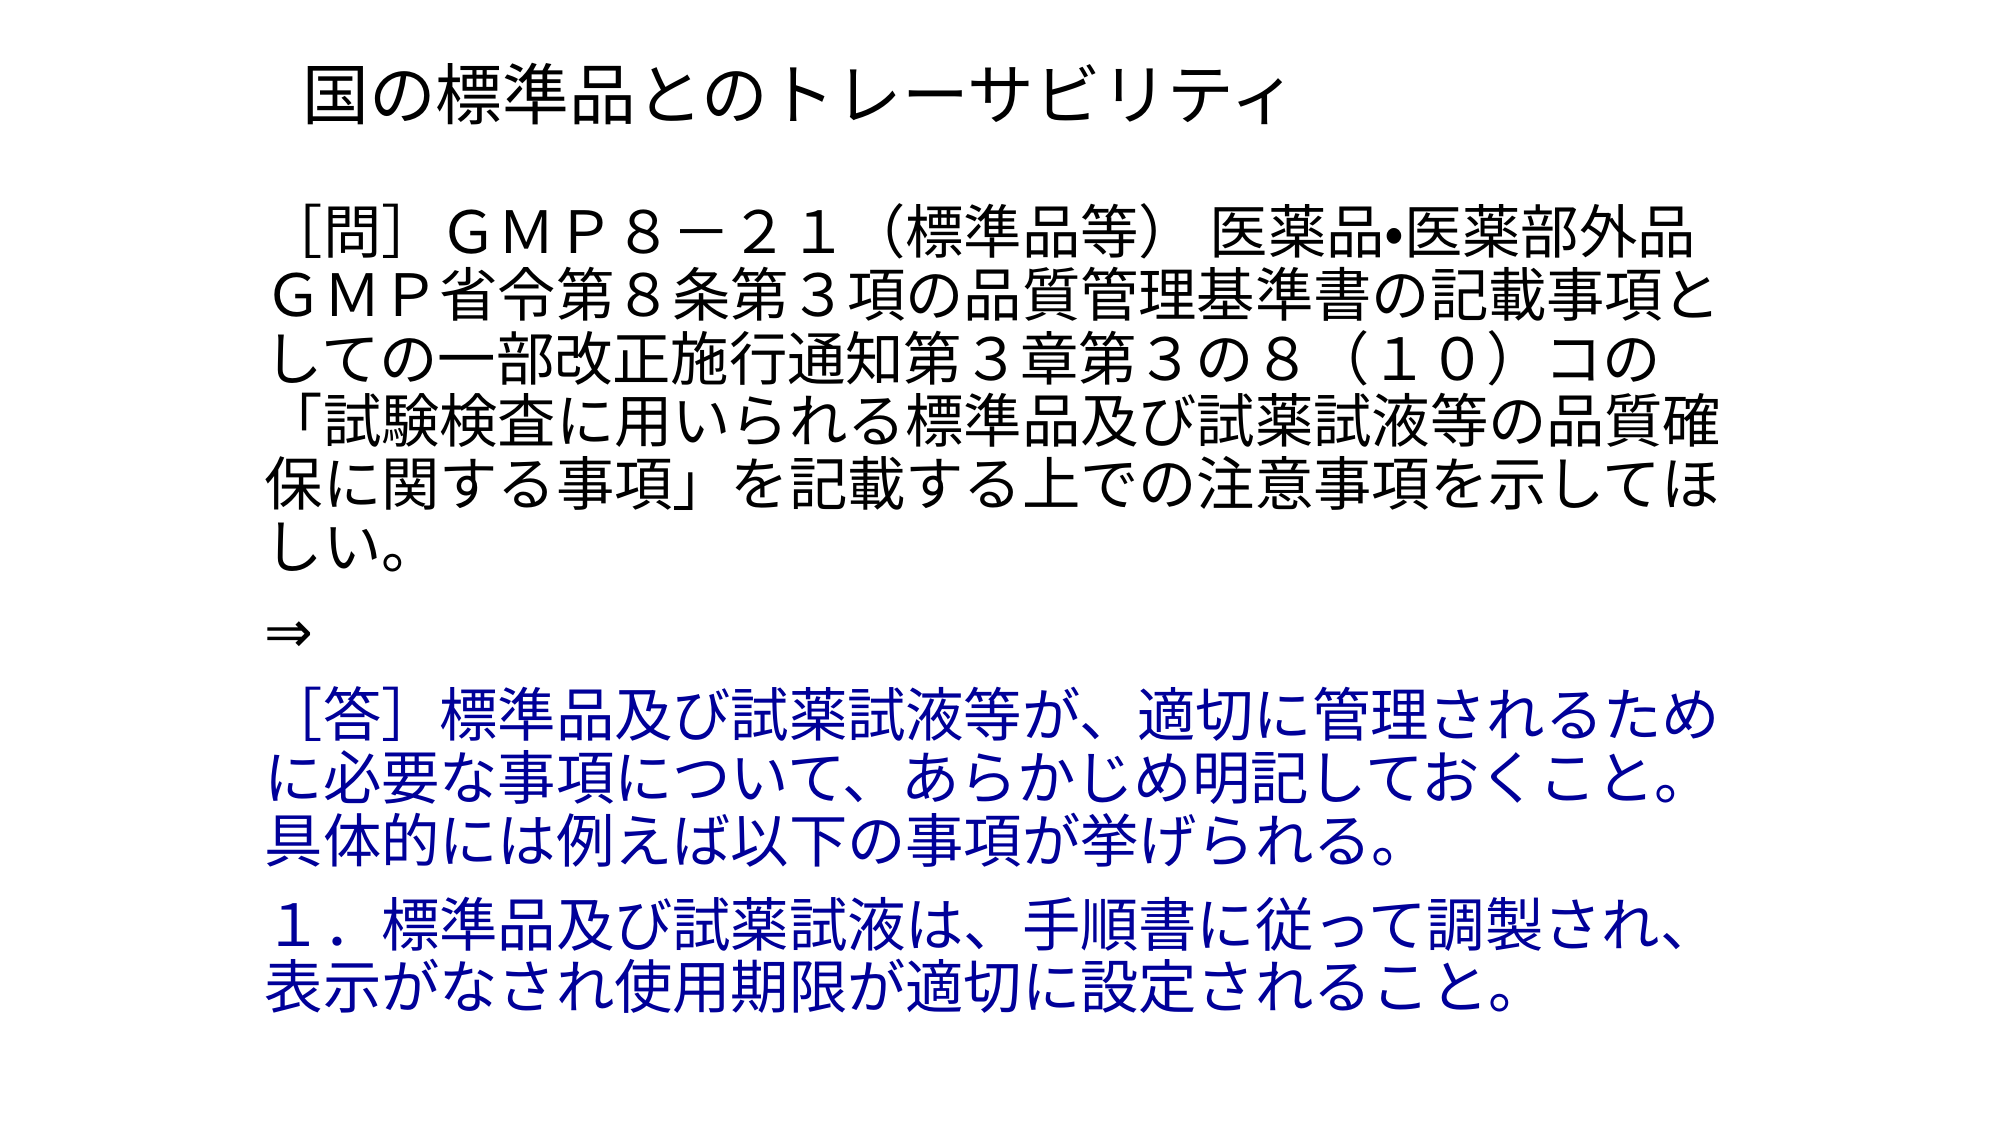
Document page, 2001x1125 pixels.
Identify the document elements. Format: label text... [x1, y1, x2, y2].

list ［問］ＧＭＰ８－２１（標準品等） 医薬品・医薬部外品ＧＭＰ省令第８条第３項の品質管理基準書の記載事項としての一部改正施行通知第３章第３の８（１０）コの「試験検査に用いられる標準品及び試薬試液等の品質確保に関する事項」を記載する上での注意事項を示してほしい。 ⇒ ［答］標準品及び試薬試液等が、適切に管理されるために必要な事項について、あらかじめ明記しておくこと。具体的には例えば以下の事項が挙げられる。 １．標準品及び試薬試液は、手順書に従って調製され、表示がなされ使用期限が適切に設定されること。 [249, 196, 1750, 1125]
title 国の標準品とのトレーサビリティ [287, 37, 1563, 158]
